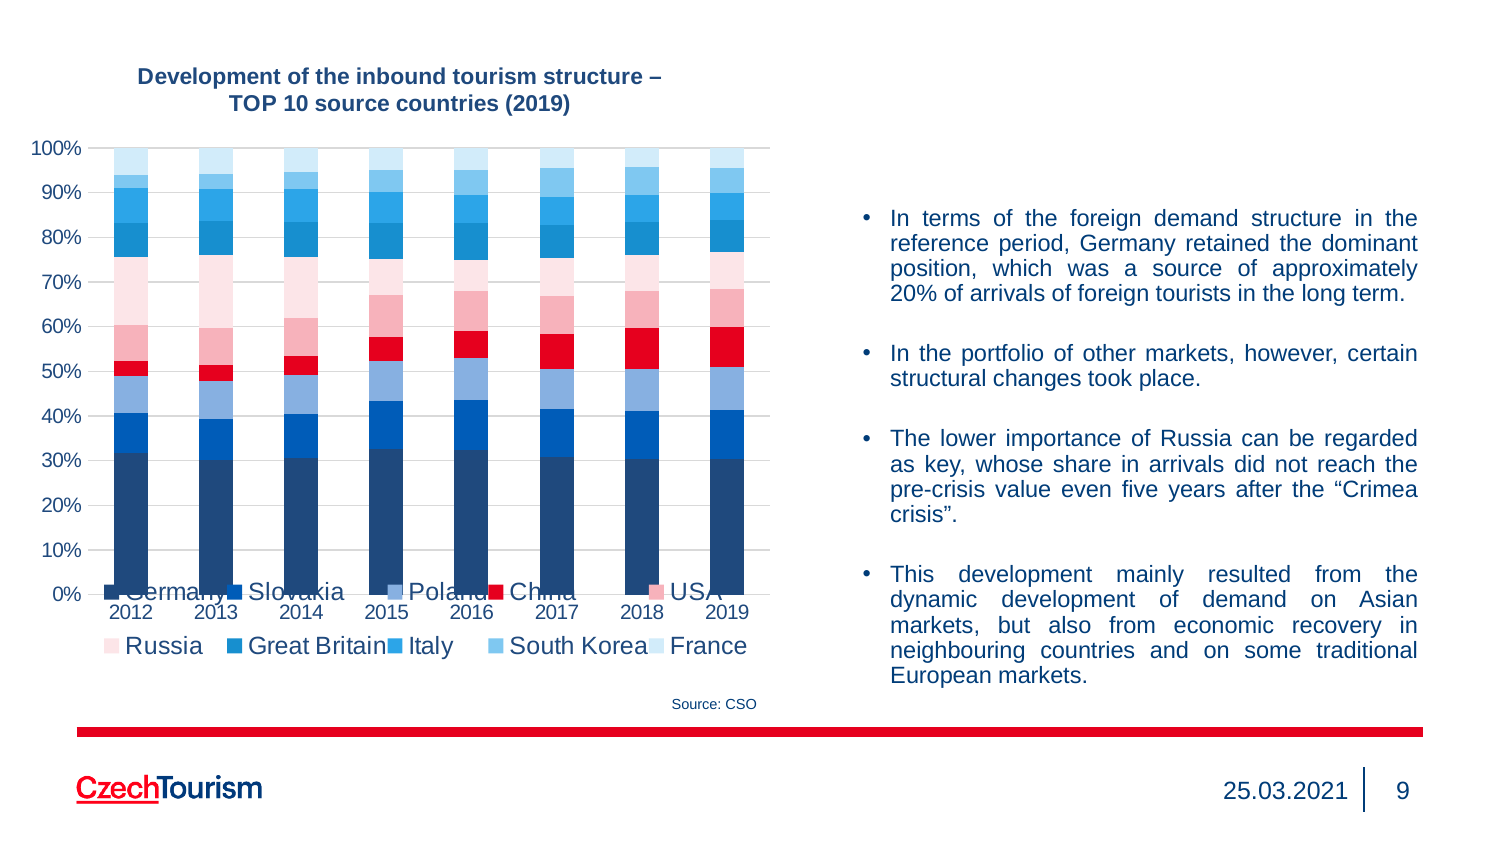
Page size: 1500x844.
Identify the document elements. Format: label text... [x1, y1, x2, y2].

text_box Source: CSO [656, 695, 772, 720]
list In terms of the foreign demand structure in the reference period, Germany retained the dominant position, which was a source of approximately 20% of arrivals of foreign tourists in the long term. In the portfolio of other markets, however, certain structural changes took place. The lower importance of Russia can be regarded as key, whose share in arrivals did not reach the pre-crisis value even five years after the “Crimea crisis”. This development mainly resulted from the dynamic development of demand on Asian markets, but also from economic recovery in neighbouring countries and on some traditional European markets. [847, 198, 1433, 720]
chart [14, 35, 786, 687]
picture [76, 774, 262, 804]
